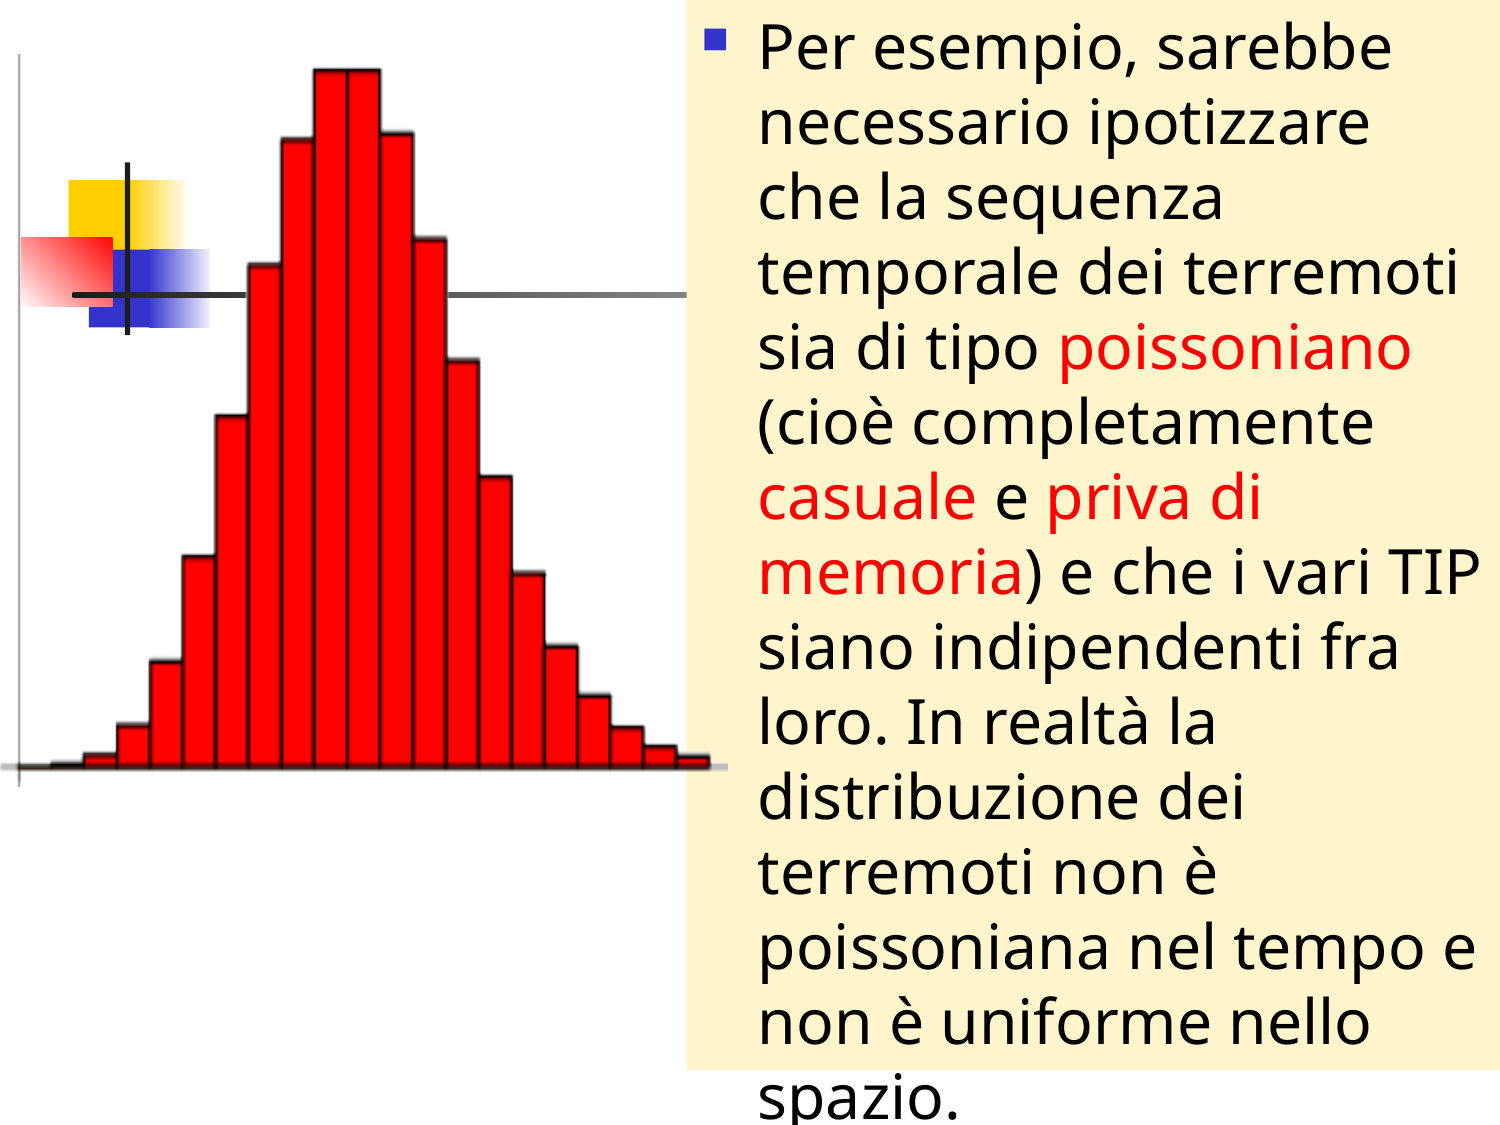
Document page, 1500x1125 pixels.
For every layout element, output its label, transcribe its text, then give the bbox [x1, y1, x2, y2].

picture [0, 54, 729, 788]
list Per esempio, sarebbe necessario ipotizzare che la sequenza temporale dei terremoti sia di tipo poissoniano (cioè completamente casuale e priva di memoria) e che i vari TIP siano indipendenti fra loro. In realtà la distribuzione dei terremoti non è poissoniana nel tempo e non è uniforme nello spazio. [686, 0, 1500, 1071]
